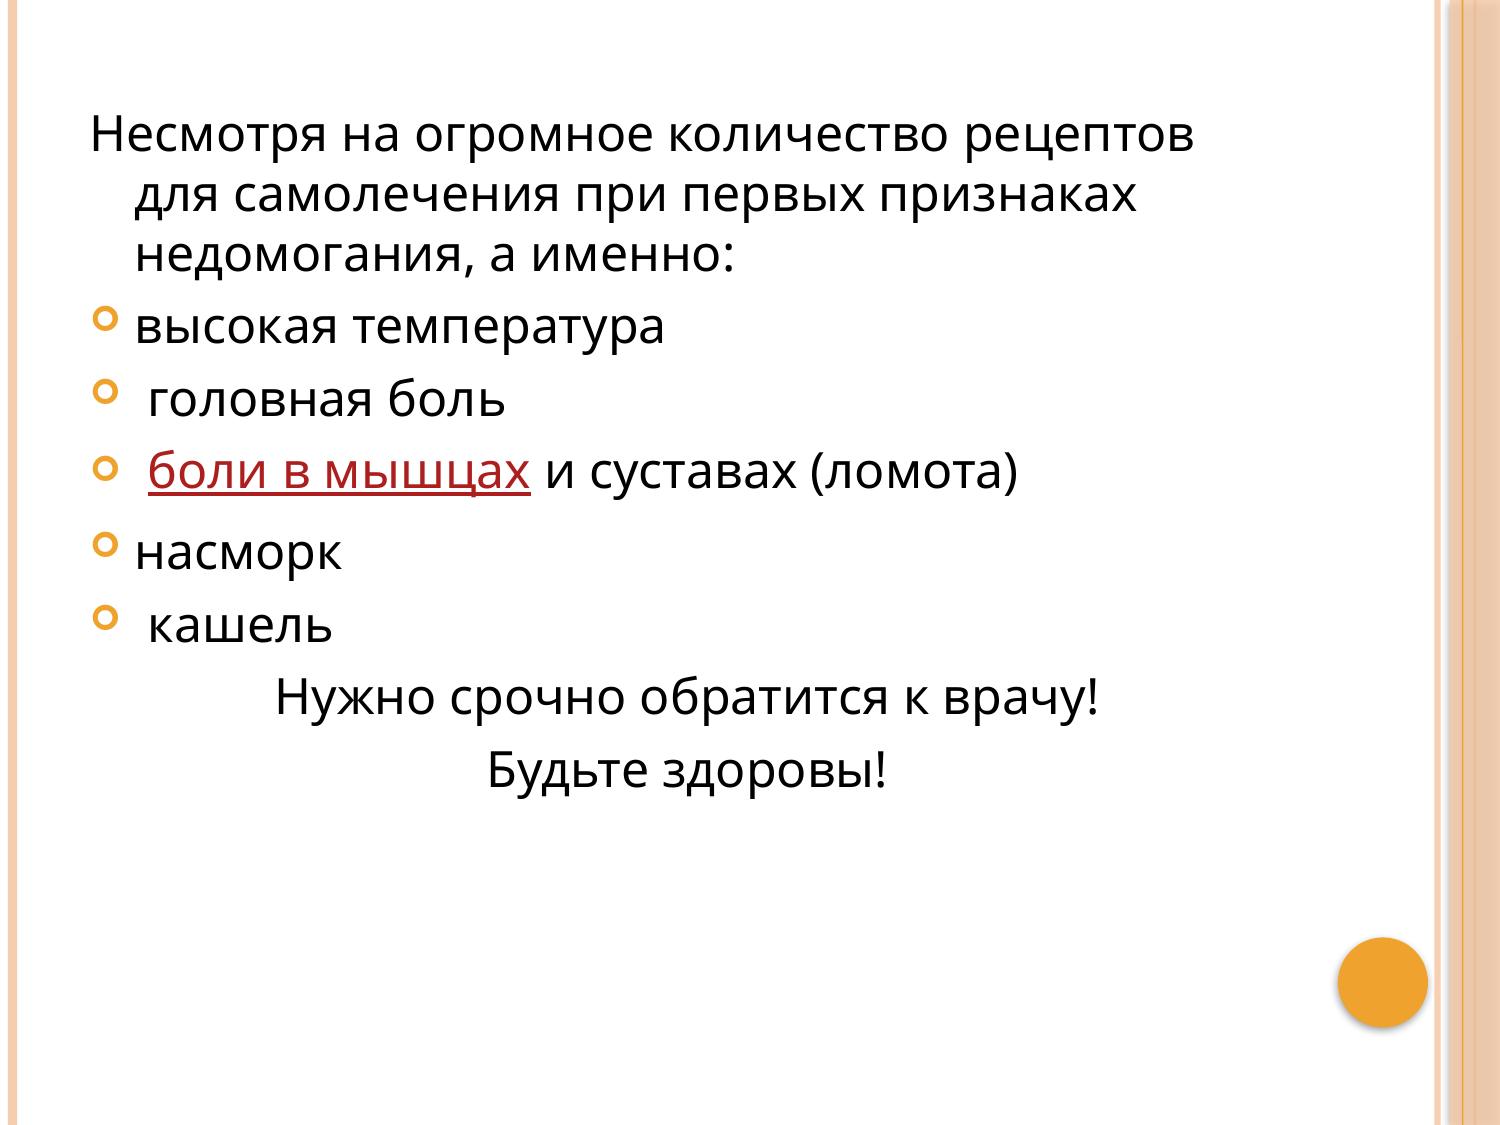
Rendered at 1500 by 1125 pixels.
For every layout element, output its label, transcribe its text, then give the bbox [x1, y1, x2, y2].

list Несмотря на огромное количество рецептов для самолечения при первых признаках недомогания, а именно: высокая температура головная боль боли в мышцах и суставах (ломота) насморк кашель Нужно срочно обратится к врачу! Будьте здоровы! [75, 93, 1300, 1062]
